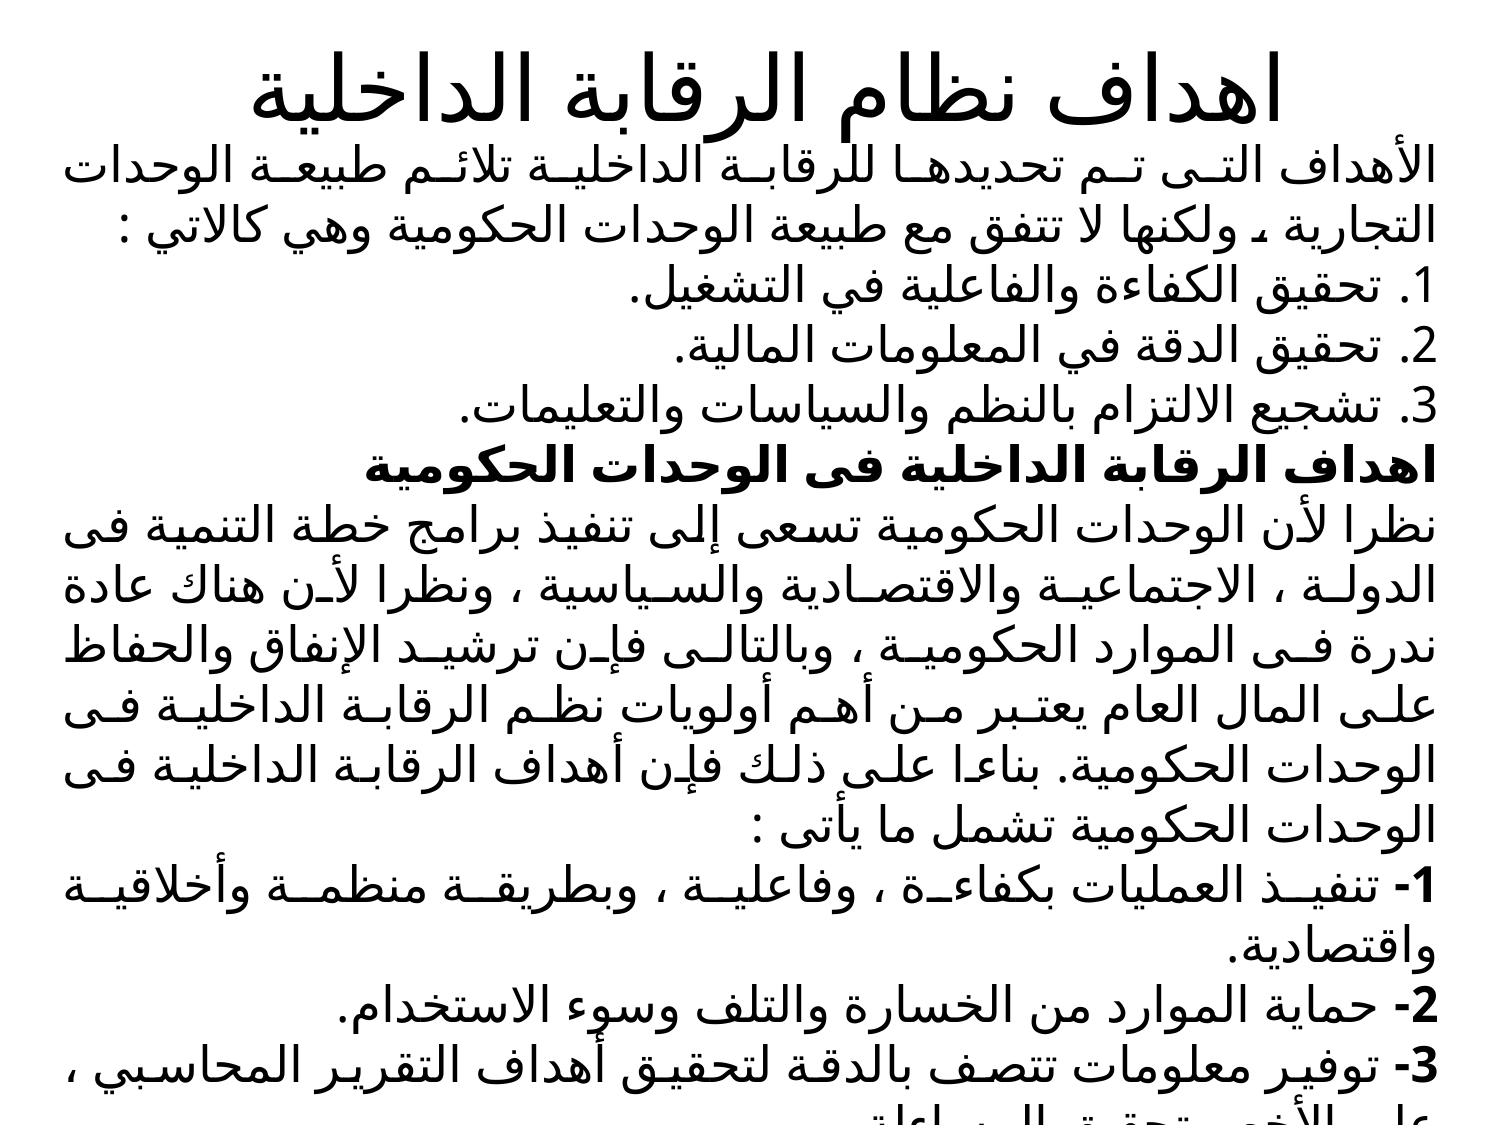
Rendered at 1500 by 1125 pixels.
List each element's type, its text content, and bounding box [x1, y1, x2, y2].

text_box الأهداف التى تم تحديدها للرقابة الداخلية تلائم طبيعة الوحدات التجارية ، ولكنها لا تتفق مع طبيعة الوحدات الحكومية وهي كالاتي : تحقيق الكفاءة والفاعلية في التشغيل. تحقيق الدقة في المعلومات المالية. تشجيع الالتزام بالنظم والسياسات والتعليمات. اهداف الرقابة الداخلية فى الوحدات الحكومية نظرا لأن الوحدات الحكومية تسعى إلى تنفيذ برامج خطة التنمية فى الدولة ، الاجتماعية والاقتصادية والسياسية ، ونظرا لأن هناك عادة ندرة فى الموارد الحكومية ، وبالتالى فإن ترشيد الإنفاق والحفاظ على المال العام يعتبر من أهم أولويات نظم الرقابة الداخلية فى الوحدات الحكومية. بناءا على ذلك فإن أهداف الرقابة الداخلية فى الوحدات الحكومية تشمل ما يأتى : 1- تنفيذ العمليات بكفاءة ، وفاعلية ، وبطريقة منظمة وأخلاقية واقتصادية. 2- حماية الموارد من الخسارة والتلف وسوء الاستخدام. 3- توفير معلومات تتصف بالدقة لتحقيق أهداف التقرير المحاسبي ، على الأخص تحقيق المساءلة. 4- الالتزام بالنظم والقوانين والسياسات والتعليمات [48, 125, 1454, 1125]
title اهداف نظام الرقابة الداخلية [80, 8, 1431, 125]
